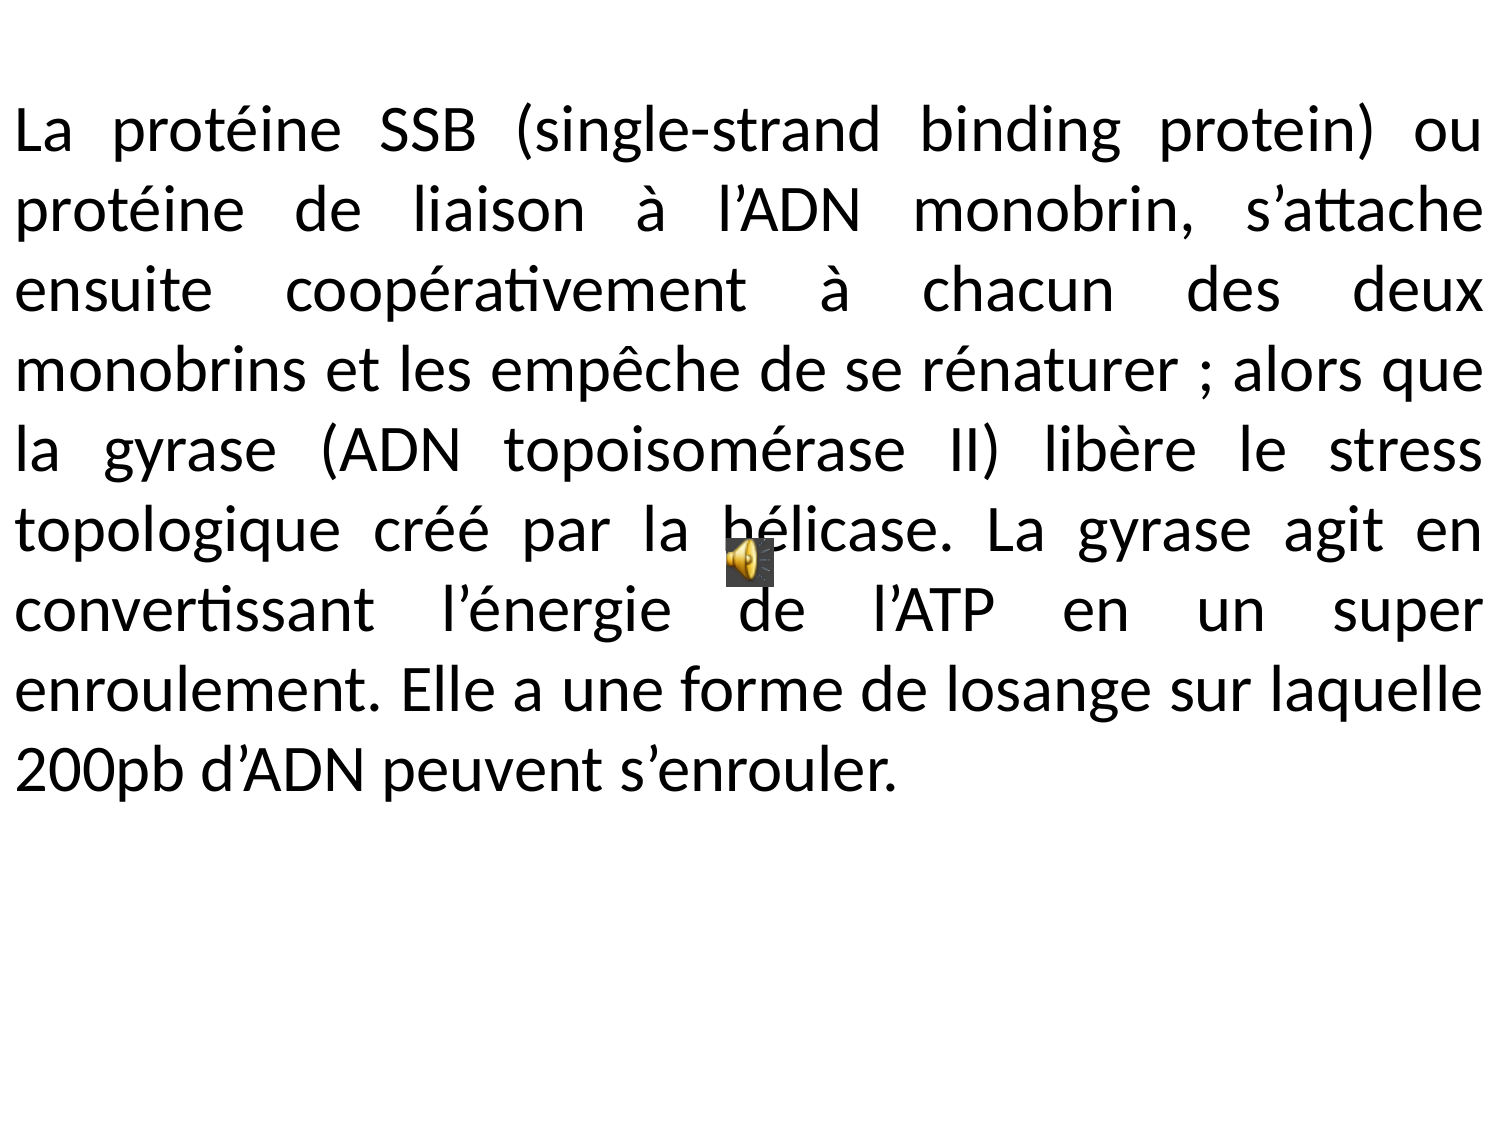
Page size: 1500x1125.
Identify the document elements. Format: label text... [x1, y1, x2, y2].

text_box La protéine SSB (single-strand binding protein) ou protéine de liaison à l’ADN monobrin, s’attache ensuite coopérativement à chacun des deux monobrins et les empêche de se rénaturer ; alors que la gyrase (ADN topoisomérase II) libère le stress topologique créé par la hélicase. La gyrase agit en convertissant l’énergie de l’ATP en un super enroulement. Elle a une forme de losange sur laquelle 200pb d’ADN peuvent s’enrouler. [0, 77, 1500, 893]
picture [724, 537, 776, 588]
